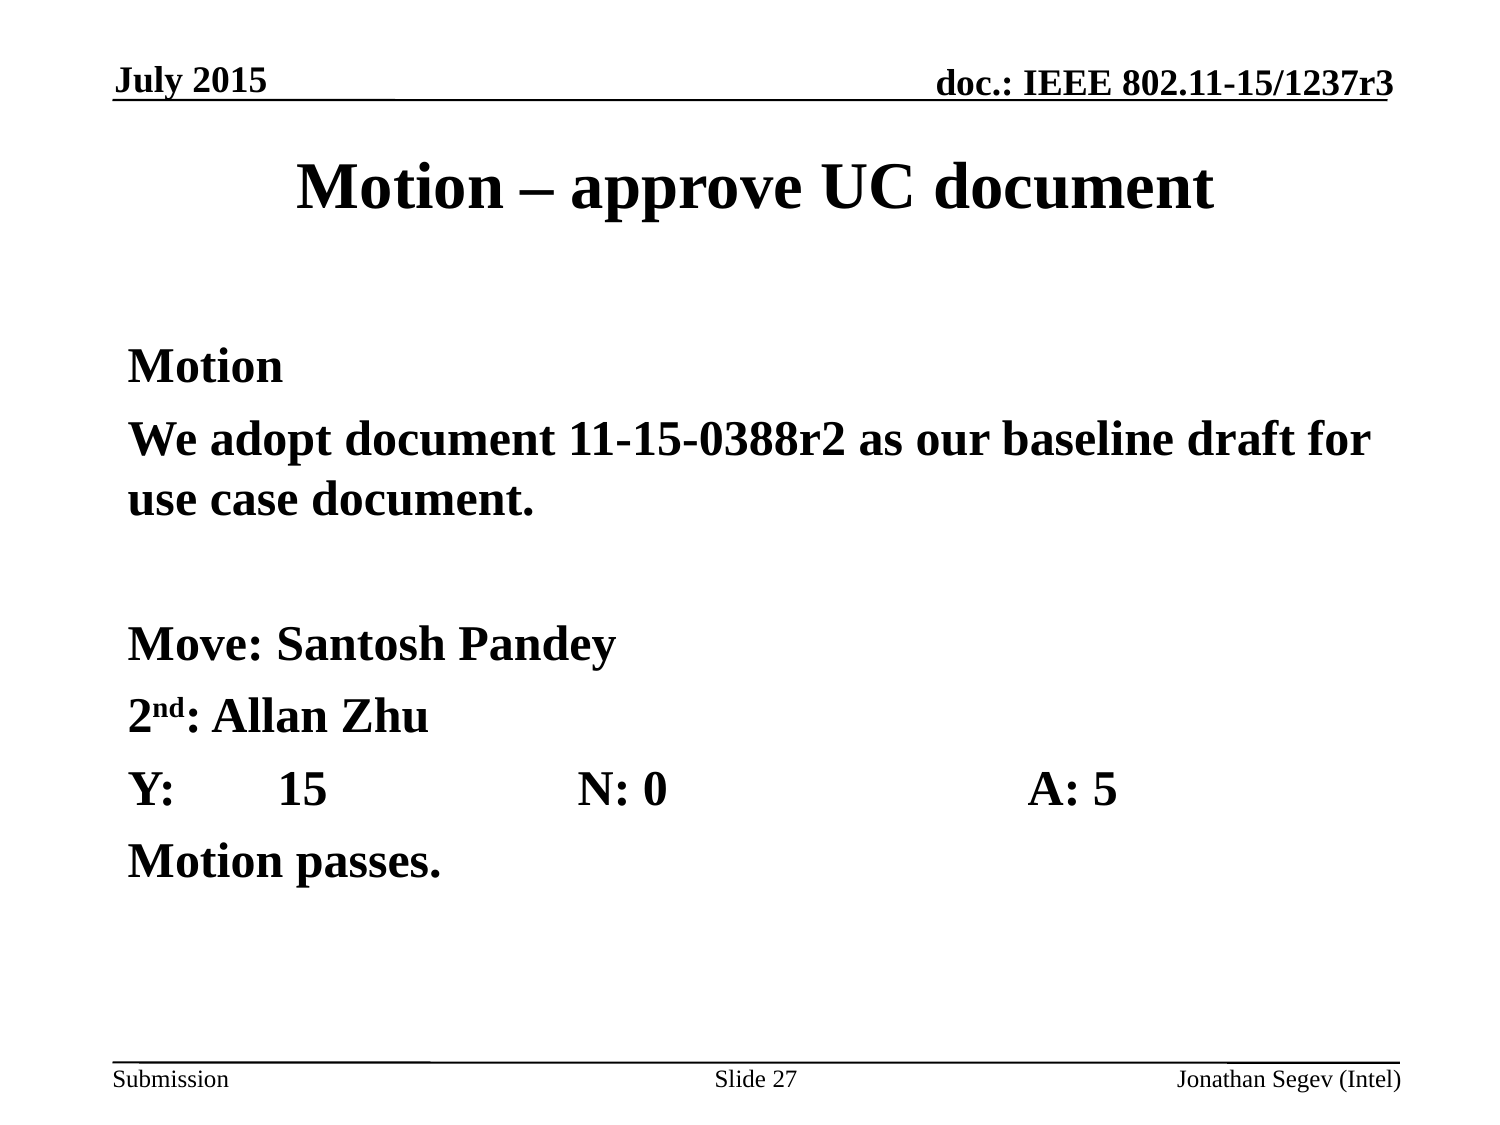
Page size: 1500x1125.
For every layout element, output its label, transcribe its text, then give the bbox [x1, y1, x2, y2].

list Motion We adopt document 11-15-0388r2 as our baseline draft for use case document. Move: Santosh Pandey 2nd: Allan Zhu Y: 15 N: 0 A: 5 Motion passes. [112, 324, 1388, 1000]
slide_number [114, 54, 283, 101]
title Motion – approve UC document [118, 94, 1394, 270]
slide_number Slide 27 [712, 1061, 800, 1123]
footer Jonathan Segev (Intel) [949, 1061, 1402, 1093]
